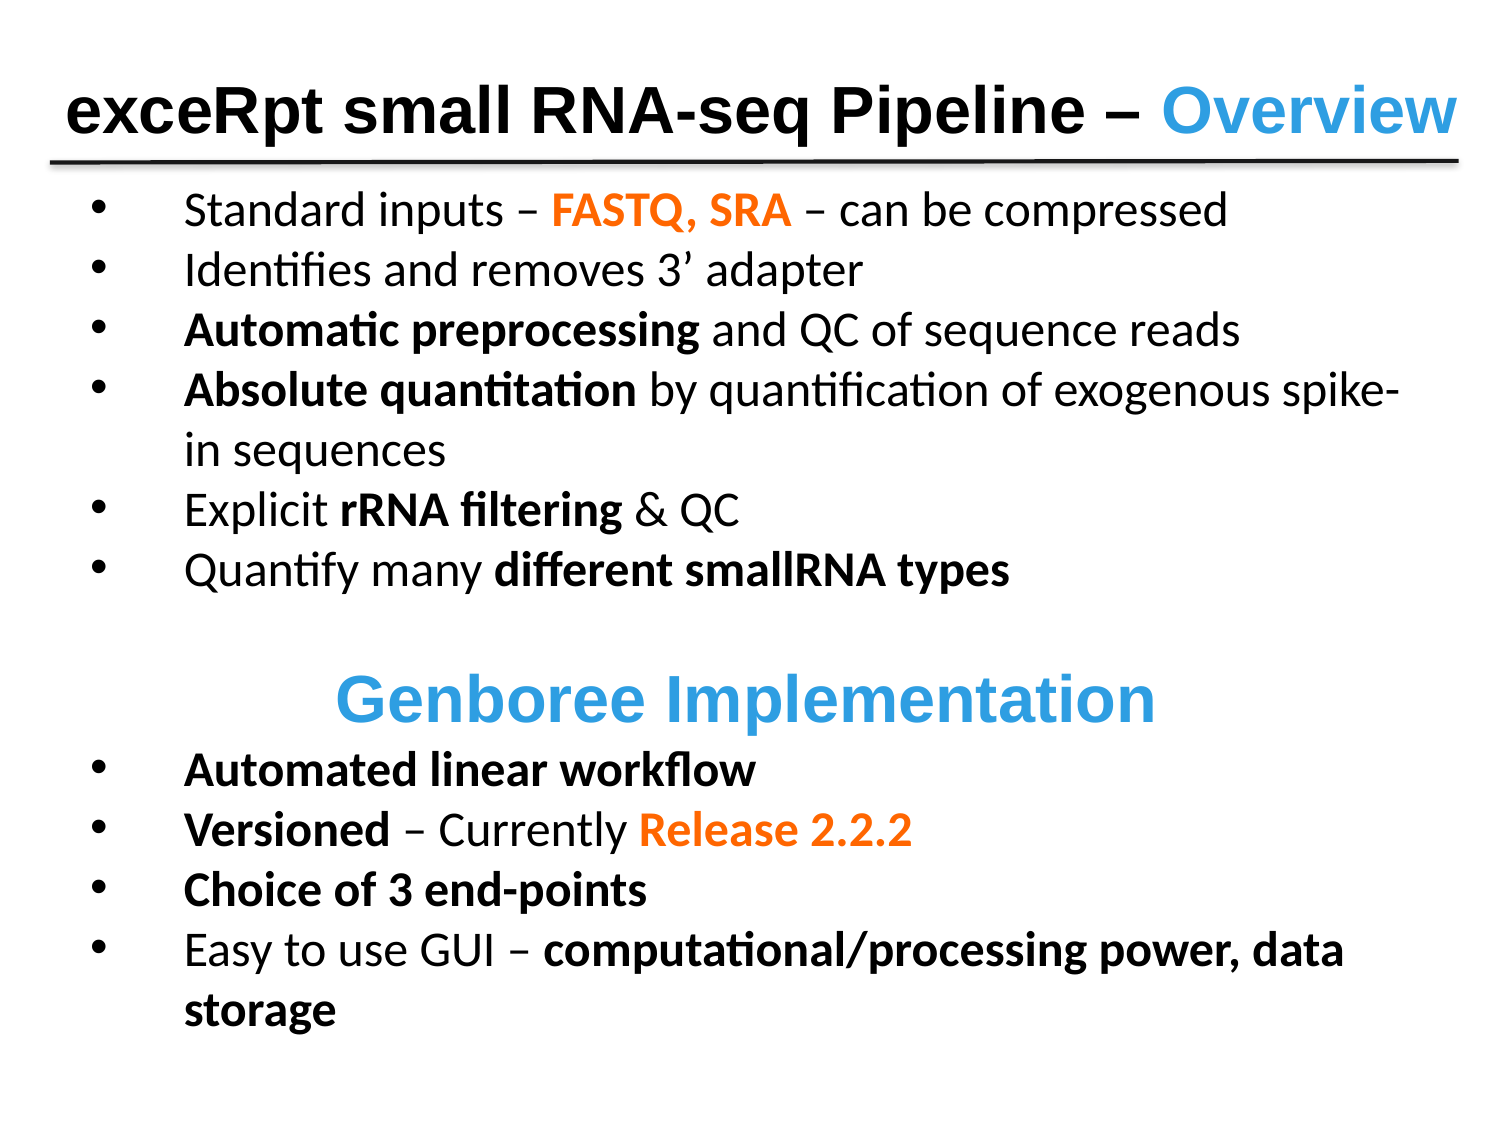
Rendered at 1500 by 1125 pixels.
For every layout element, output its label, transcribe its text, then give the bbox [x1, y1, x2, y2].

title exceRpt small RNA-seq Pipeline – Overview [50, 51, 1475, 163]
text_box Standard inputs – FASTQ, SRA – can be compressed Identifies and removes 3’ adapter Automatic preprocessing and QC of sequence reads Absolute quantitation by quantification of exogenous spike-in sequences Explicit rRNA filtering & QC Quantify many different smallRNA types Genboree Implementation Automated linear workflow Versioned – Currently Release 2.2.2 Choice of 3 end-points Easy to use GUI – computational/processing power, data storage [74, 162, 1438, 1050]
